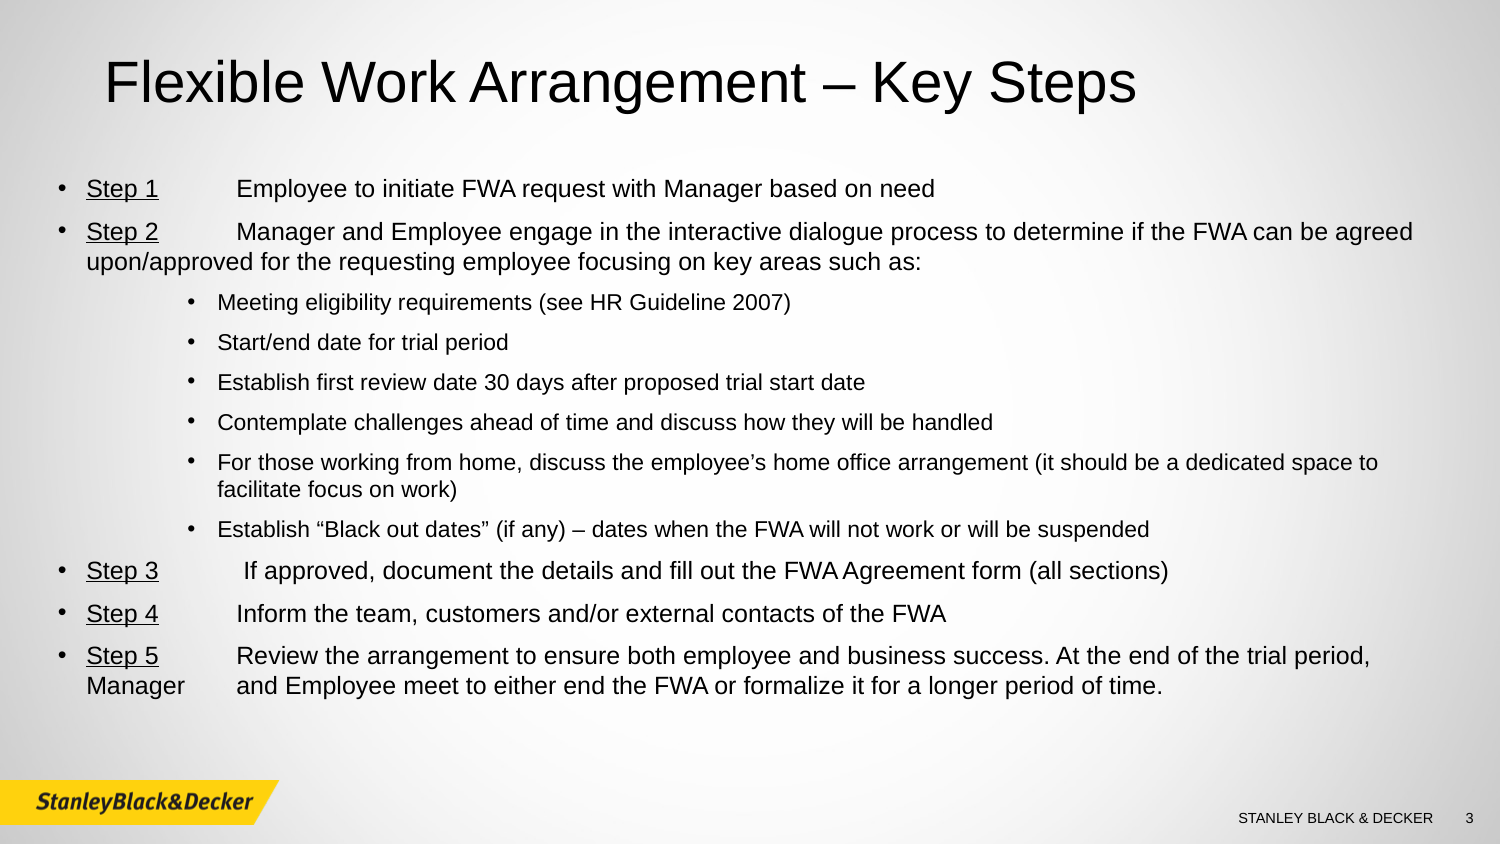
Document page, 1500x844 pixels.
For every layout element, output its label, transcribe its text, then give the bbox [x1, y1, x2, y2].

picture [0, 0, 1500, 844]
text_box Step 1 Employee to initiate FWA request with Manager based on need Step 2 Manager and Employee engage in the interactive dialogue process to determine if the FWA can be agreed upon/approved for the requesting employee focusing on key areas such as: Meeting eligibility requirements (see HR Guideline 2007) Start/end date for trial period Establish first review date 30 days after proposed trial start date Contemplate challenges ahead of time and discuss how they will be handled For those working from home, discuss the employee’s home office arrangement (it should be a dedicated space to facilitate focus on work) Establish “Black out dates” (if any) – dates when the FWA will not work or will be suspended Step 3 If approved, document the details and fill out the FWA Agreement form (all sections) Step 4 Inform the team, customers and/or external contacts of the FWA Step 5 Review the arrangement to ensure both employee and business success. At the end of the trial period, Manager and Employee meet to either end the FWA or formalize it for a longer period of time. [43, 165, 1465, 755]
text_box Flexible Work Arrangement – Key Steps [89, 44, 1365, 165]
